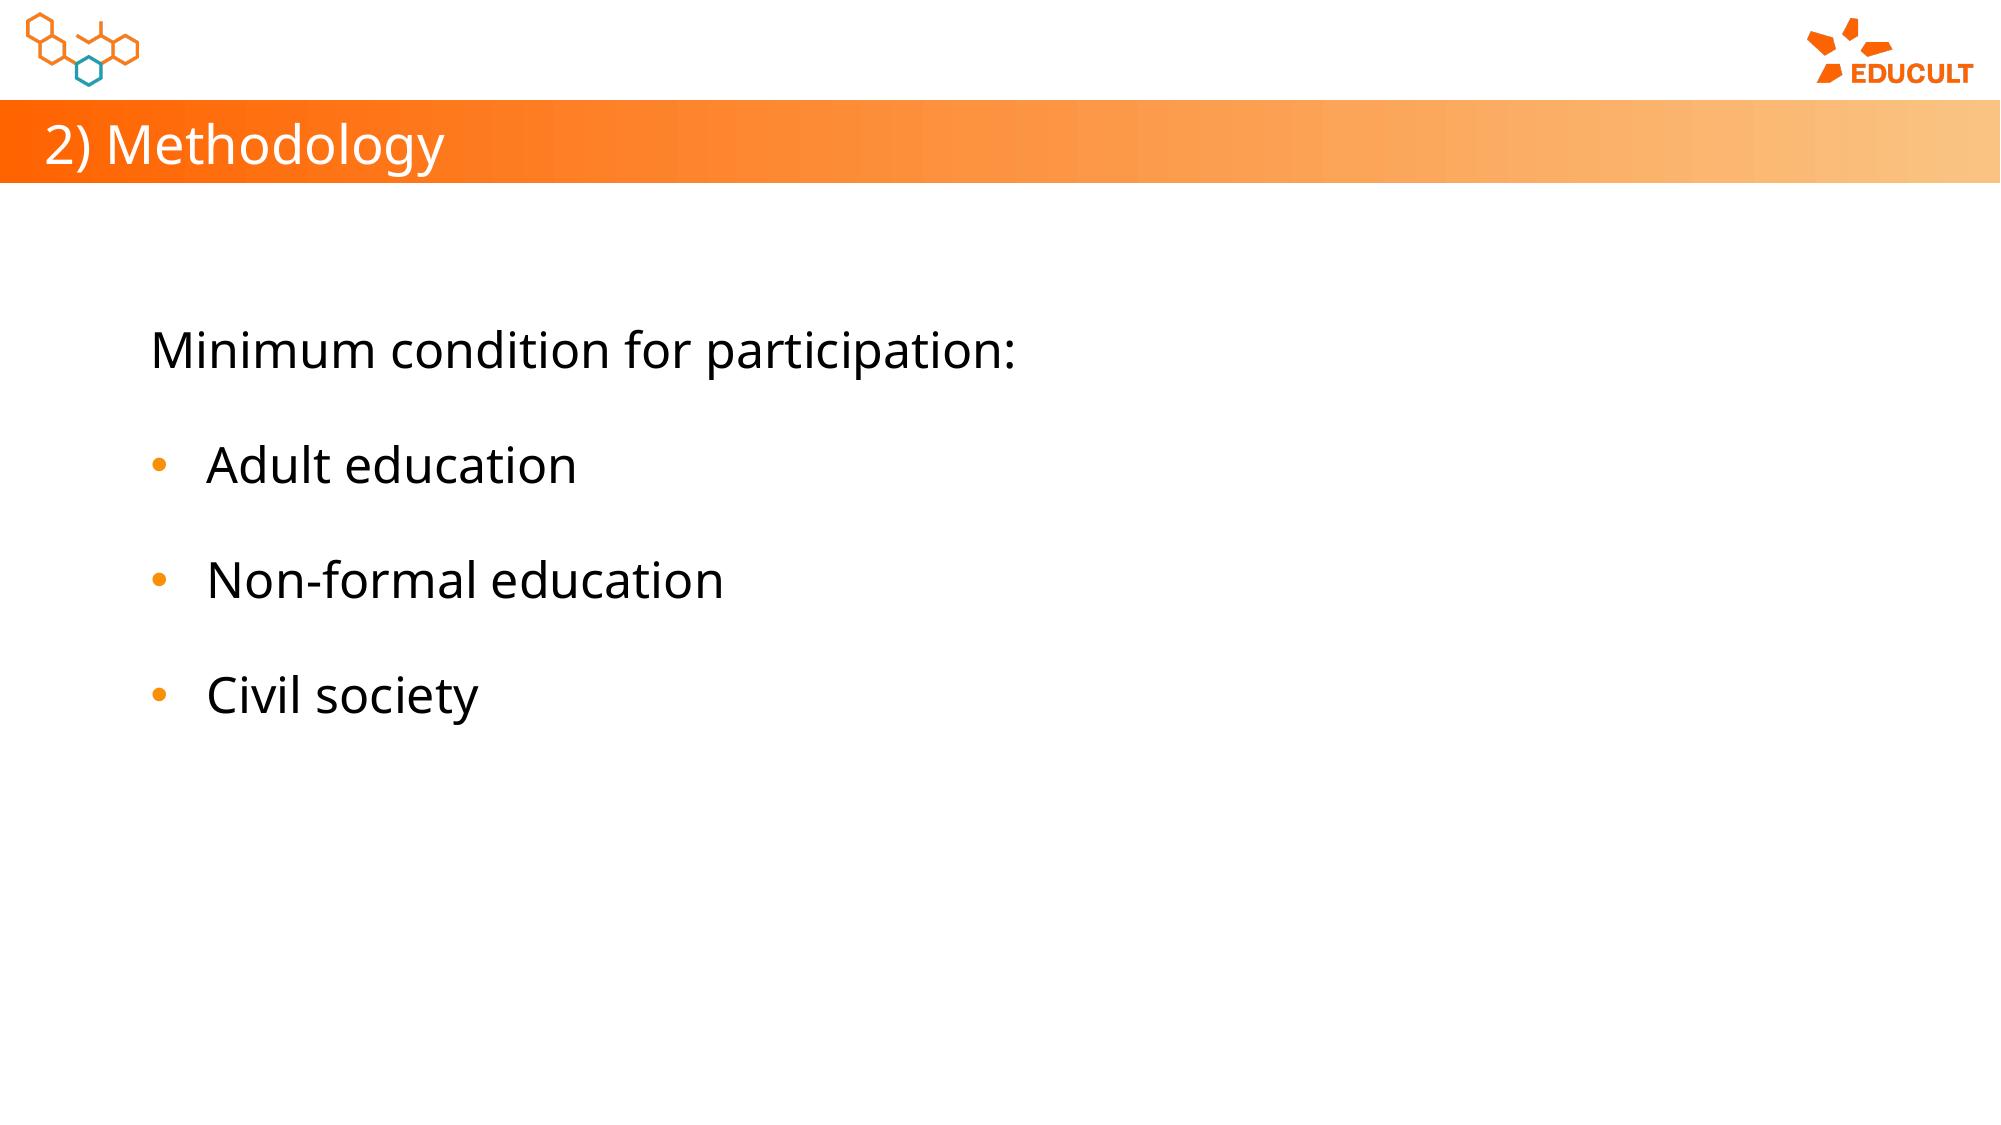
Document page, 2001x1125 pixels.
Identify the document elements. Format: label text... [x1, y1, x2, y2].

text_box Minimum condition for participation: Adult education Non-formal education Civil society [135, 281, 1799, 732]
text_box 2) Methodology [29, 102, 1414, 184]
picture [1806, 17, 1974, 84]
picture [26, 12, 139, 87]
